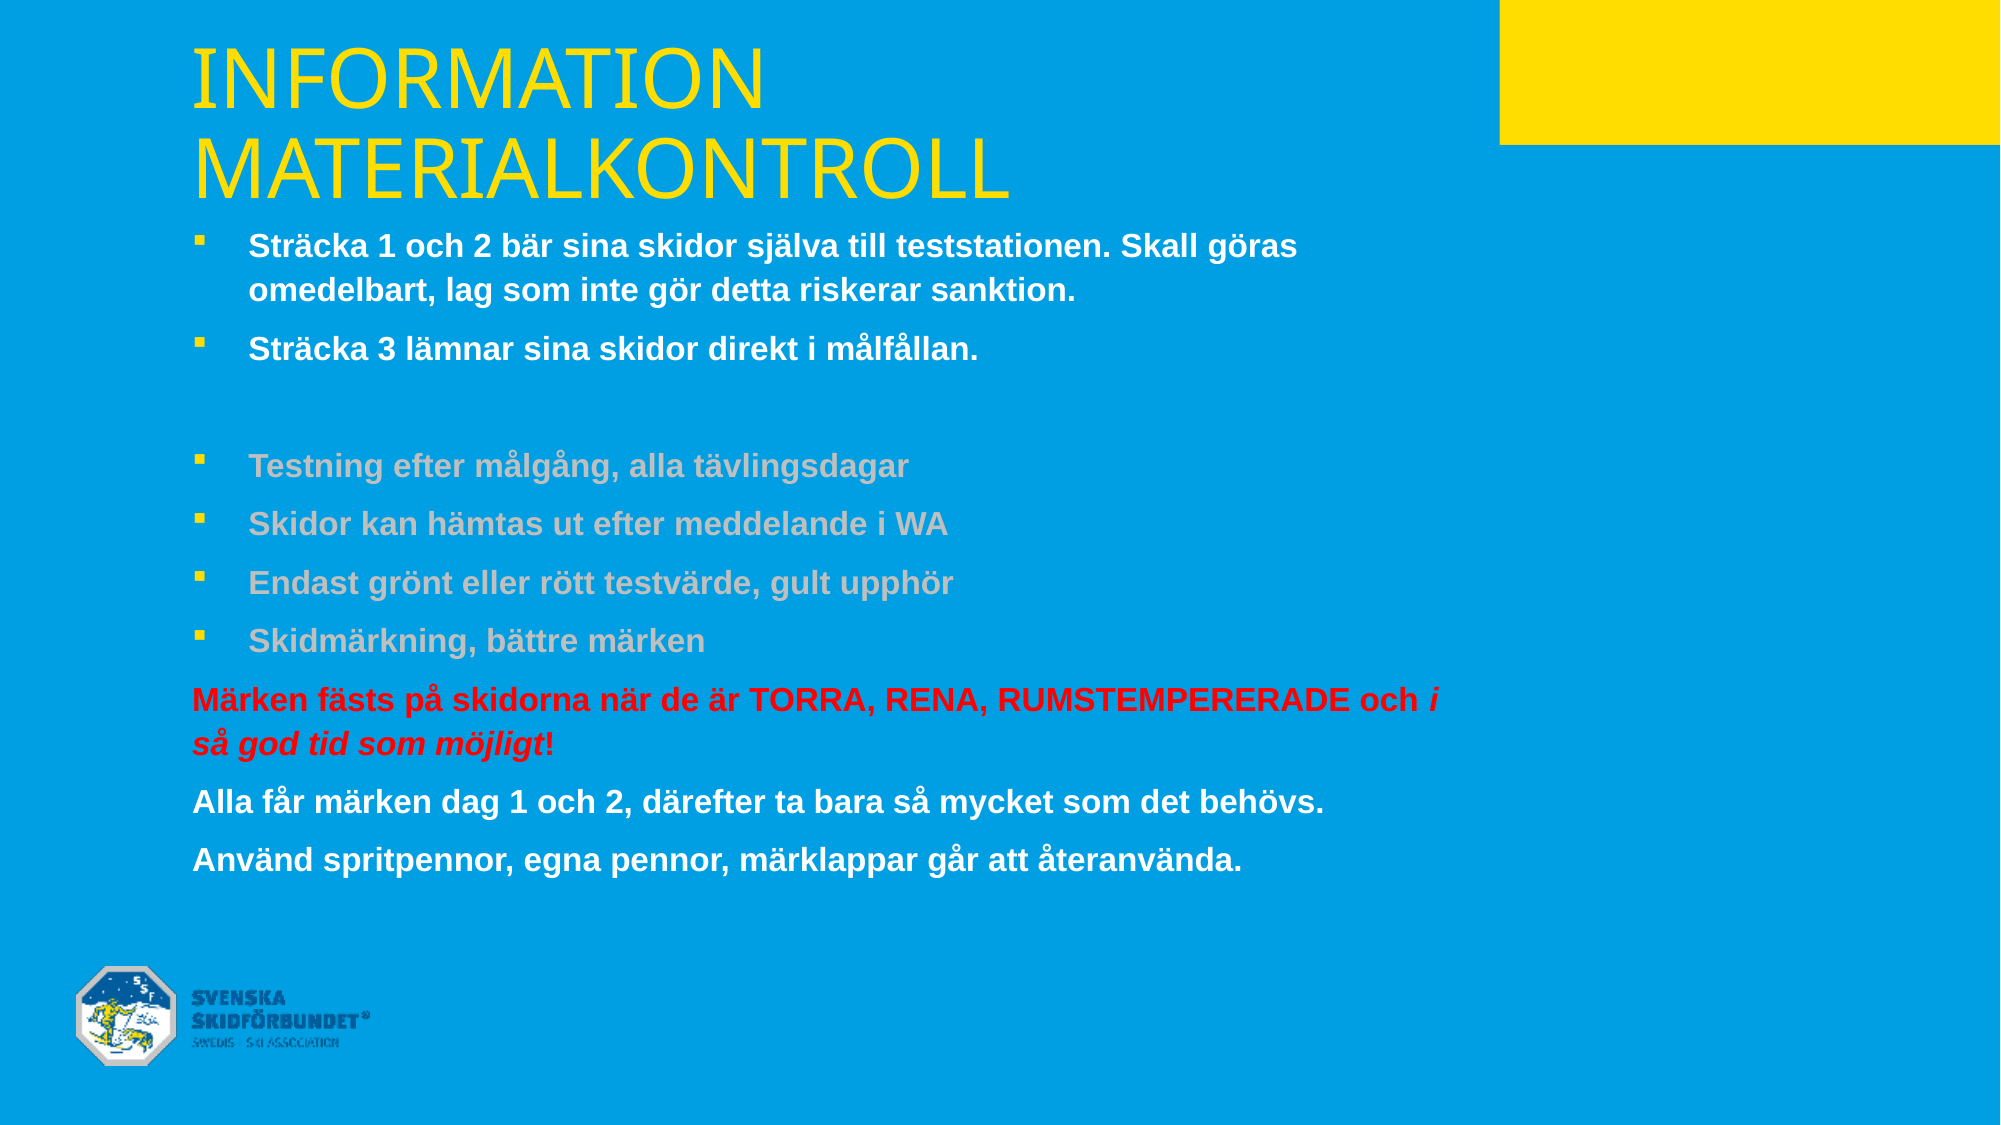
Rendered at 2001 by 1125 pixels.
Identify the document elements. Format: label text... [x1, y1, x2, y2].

picture [194, 992, 203, 1004]
picture [269, 1015, 277, 1024]
picture [253, 1015, 264, 1027]
picture [247, 992, 255, 1004]
picture [274, 992, 284, 1004]
picture [194, 1014, 203, 1027]
picture [233, 992, 241, 1004]
picture [339, 1015, 345, 1027]
picture [221, 992, 227, 1004]
picture [282, 1015, 291, 1027]
picture [229, 1015, 238, 1027]
picture [349, 1015, 357, 1027]
picture [295, 1015, 304, 1027]
picture [77, 967, 176, 1065]
picture [207, 1015, 216, 1027]
picture [325, 1015, 334, 1027]
picture [1500, 0, 2001, 144]
picture [207, 992, 214, 1004]
picture [310, 1015, 320, 1027]
list Sträcka 1 och 2 bär sina skidor själva till teststationen. Skall göras omedelbart, lag som inte gör detta riskerar sanktion. Sträcka 3 lämnar sina skidor direkt i målfållan. Testning efter målgång, alla tävlingsdagar Skidor kan hämtas ut efter meddelande i WA Endast grönt eller rött testvärde, gult upphör Skidmärkning, bättre märken Märken fästs på skidorna när de är TORRA, RENA, RUMSTEMPERERADE och i så god tid som möjligt! Alla får märken dag 1 och 2, därefter ta bara så mycket som det behövs. Använd spritpennor, egna pennor, märklappar går att återanvända. [191, 220, 1446, 967]
title Information materialkontroll [191, 32, 1446, 220]
